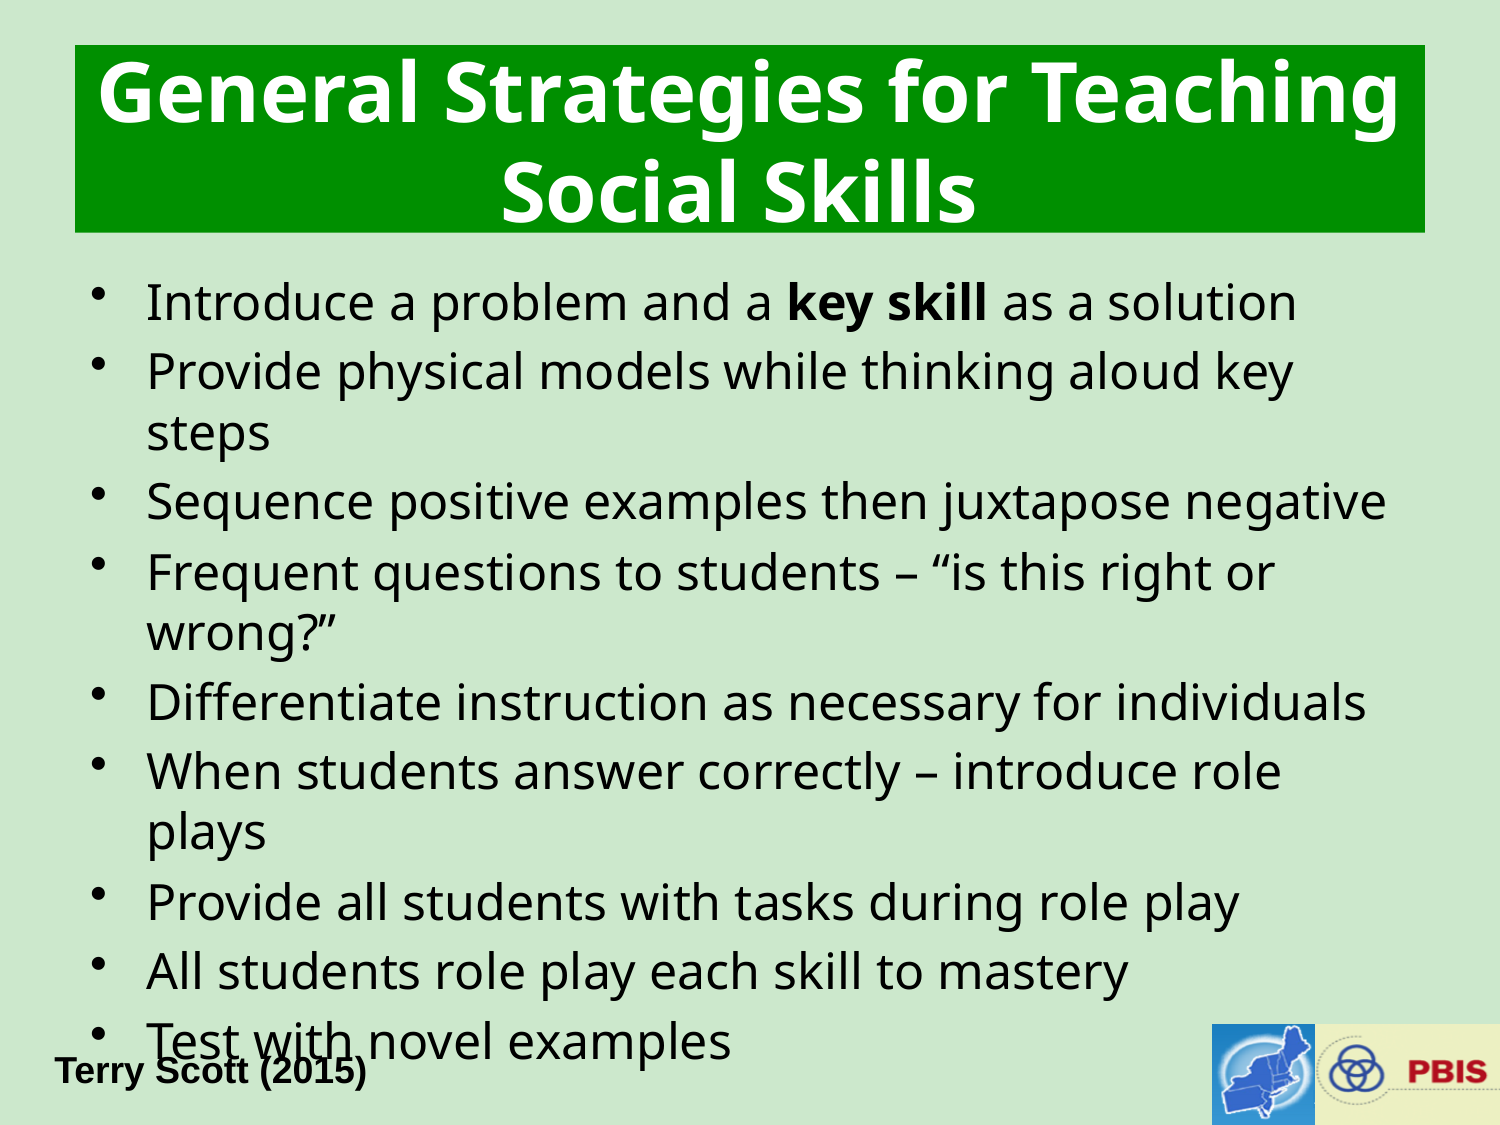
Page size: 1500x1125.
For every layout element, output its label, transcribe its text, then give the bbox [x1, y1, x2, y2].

title General Strategies for Teaching Social Skills [74, 44, 1426, 233]
picture [1212, 1024, 1500, 1125]
text_box Terry Scott (2015) [39, 1038, 394, 1098]
list Introduce a problem and a key skill as a solution Provide physical models while thinking aloud key steps Sequence positive examples then juxtapose negative Frequent questions to students – “is this right or wrong?” Differentiate instruction as necessary for individuals When students answer correctly – introduce role plays Provide all students with tasks during role play All students role play each skill to mastery Test with novel examples [74, 262, 1426, 1006]
